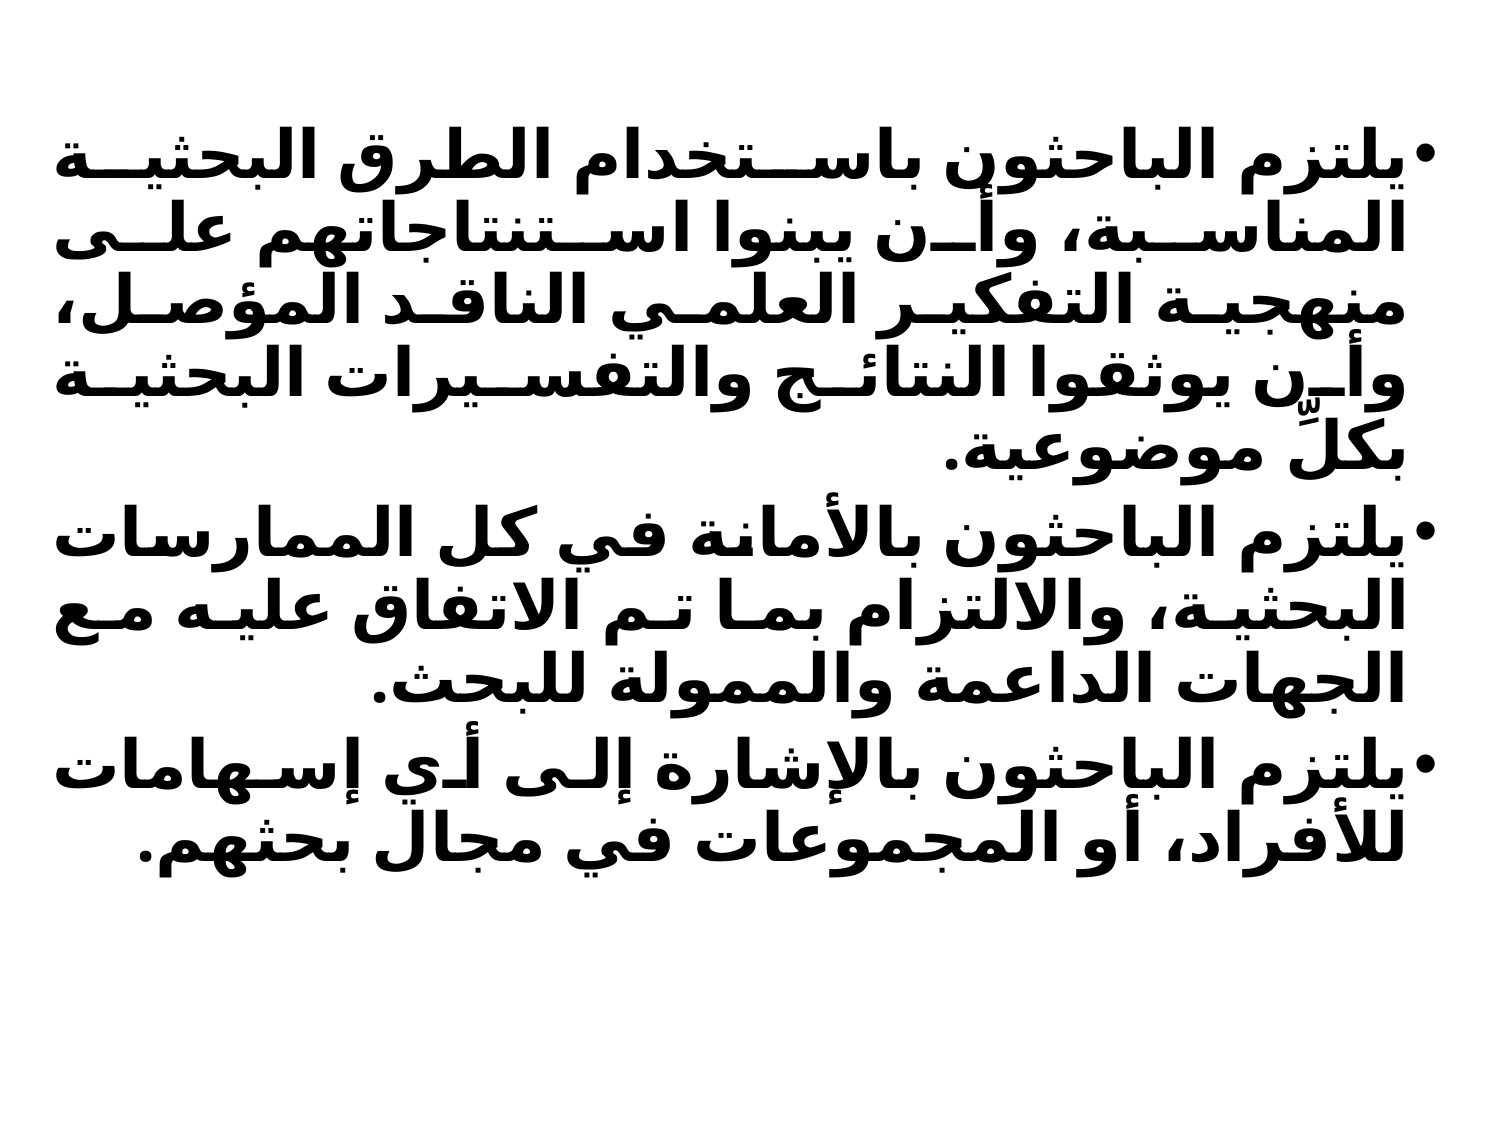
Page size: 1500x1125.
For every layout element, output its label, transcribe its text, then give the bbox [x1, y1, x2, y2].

list يلتزم الباحثون باستخدام الطرق البحثية المناسبة، وأن يبنوا استنتاجاتهم على منهجية التفكير العلمي الناقد المؤصل، وأن يوثقوا النتائج والتفسيرات البحثية بكلِّ موضوعية. يلتزم الباحثون بالأمانة في كل الممارسات البحثية، والالتزام بما تم الاتفاق عليه مع الجهات الداعمة والممولة للبحث. يلتزم الباحثون بالإشارة إلى أي إسهامات للأفراد، أو المجموعات في مجال بحثهم. [37, 112, 1450, 1025]
